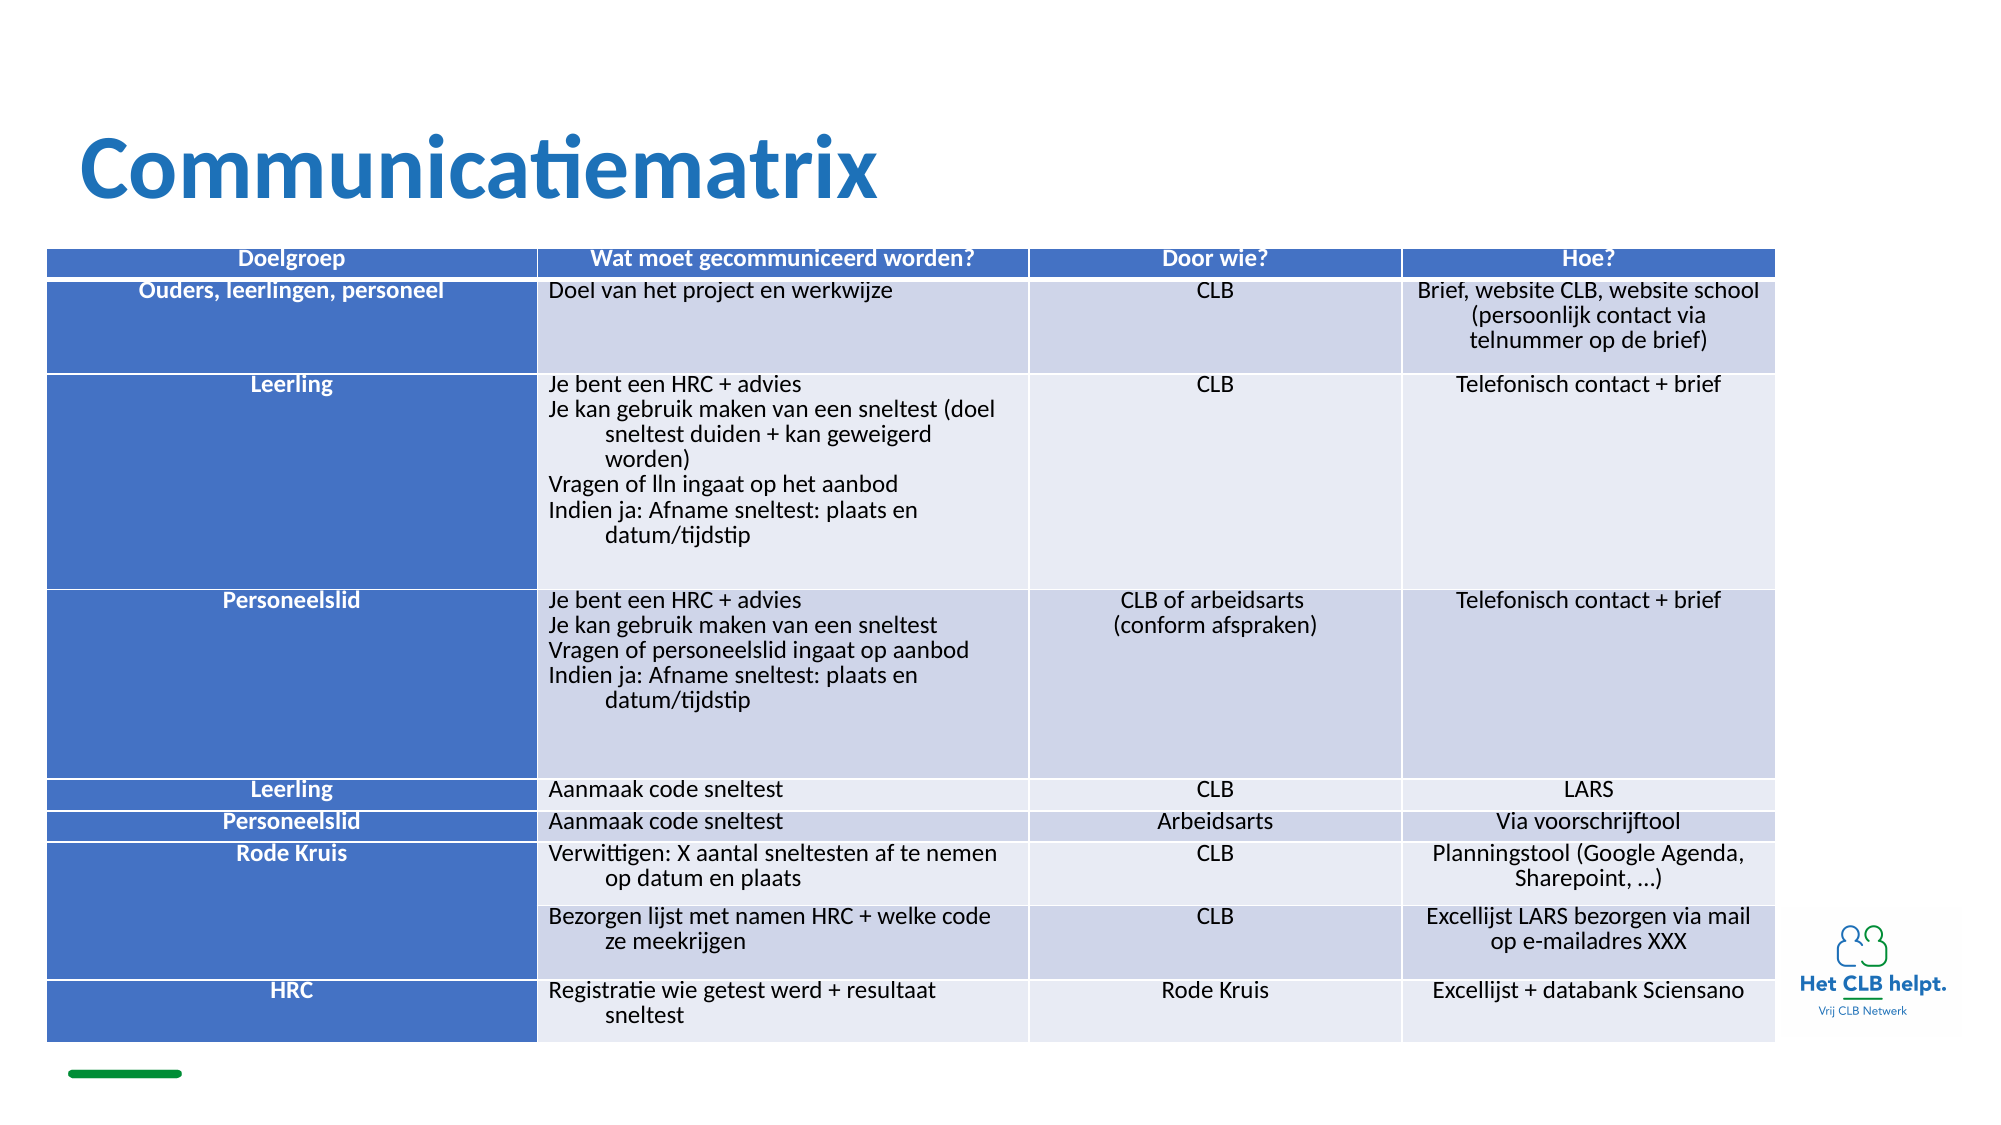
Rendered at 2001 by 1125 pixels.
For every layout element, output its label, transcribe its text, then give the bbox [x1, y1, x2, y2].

table_cell Rode Kruis [47, 843, 537, 979]
table_cell Doel van het project en werkwijze [538, 282, 1028, 373]
table_cell Leerling [47, 375, 537, 589]
picture [65, 1065, 184, 1082]
table_cell CLB [1030, 906, 1401, 979]
table_cell Rode Kruis [1030, 981, 1401, 1042]
table_cell CLB [1030, 375, 1401, 589]
table_cell Leerling [47, 780, 537, 810]
table_header Wat moet gecommuniceerd worden? [538, 249, 1028, 277]
table_cell CLB [1030, 780, 1401, 810]
table_cell Registratie wie getest werd + resultaat sneltest [538, 981, 1028, 1042]
table_cell LARS [1403, 780, 1775, 810]
title Communicatiematrix [65, 59, 1923, 278]
table_cell Telefonisch contact + brief [1403, 590, 1775, 778]
table_cell Personeelslid [47, 812, 537, 841]
table_cell Excellijst LARS bezorgen via mail op e-mailadres XXX [1403, 906, 1775, 979]
table_cell CLB of arbeidsarts (conform afspraken) [1030, 590, 1401, 778]
table_header Door wie? [1030, 249, 1401, 277]
table_header Hoe? [1403, 249, 1775, 277]
table_cell CLB [1030, 843, 1401, 905]
table_cell Je bent een HRC + advies Je kan gebruik maken van een sneltest (doel sneltest duiden + kan geweigerd worden) Vragen of lln ingaat op het aanbod Indien ja: Afname sneltest: plaats en datum/tijdstip [538, 375, 1028, 589]
table_cell Excellijst + databank Sciensano [1403, 981, 1775, 1042]
table_cell Bezorgen lijst met namen HRC + welke code ze meekrijgen [538, 906, 1028, 979]
table_cell Aanmaak code sneltest [538, 812, 1028, 841]
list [1781, 907, 1962, 1037]
table_cell HRC [47, 981, 537, 1042]
table_header Doelgroep [47, 249, 537, 277]
table_cell Je bent een HRC + advies Je kan gebruik maken van een sneltest Vragen of personeelslid ingaat op aanbod Indien ja: Afname sneltest: plaats en datum/tijdstip [538, 590, 1028, 778]
table_cell Brief, website CLB, website school (persoonlijk contact via telnummer op de brief) [1403, 282, 1775, 373]
table_cell Arbeidsarts [1030, 812, 1401, 841]
table_cell Via voorschrijftool [1403, 812, 1775, 841]
table_cell Planningstool (Google Agenda, Sharepoint, …) [1403, 843, 1775, 905]
table_cell Aanmaak code sneltest [538, 780, 1028, 810]
table_cell Telefonisch contact + brief [1403, 375, 1775, 589]
table_cell Personeelslid [47, 590, 537, 778]
table_cell CLB [1030, 282, 1401, 373]
table_cell Ouders, leerlingen, personeel [47, 282, 537, 373]
table_cell Verwittigen: X aantal sneltesten af te nemen op datum en plaats [538, 843, 1028, 905]
